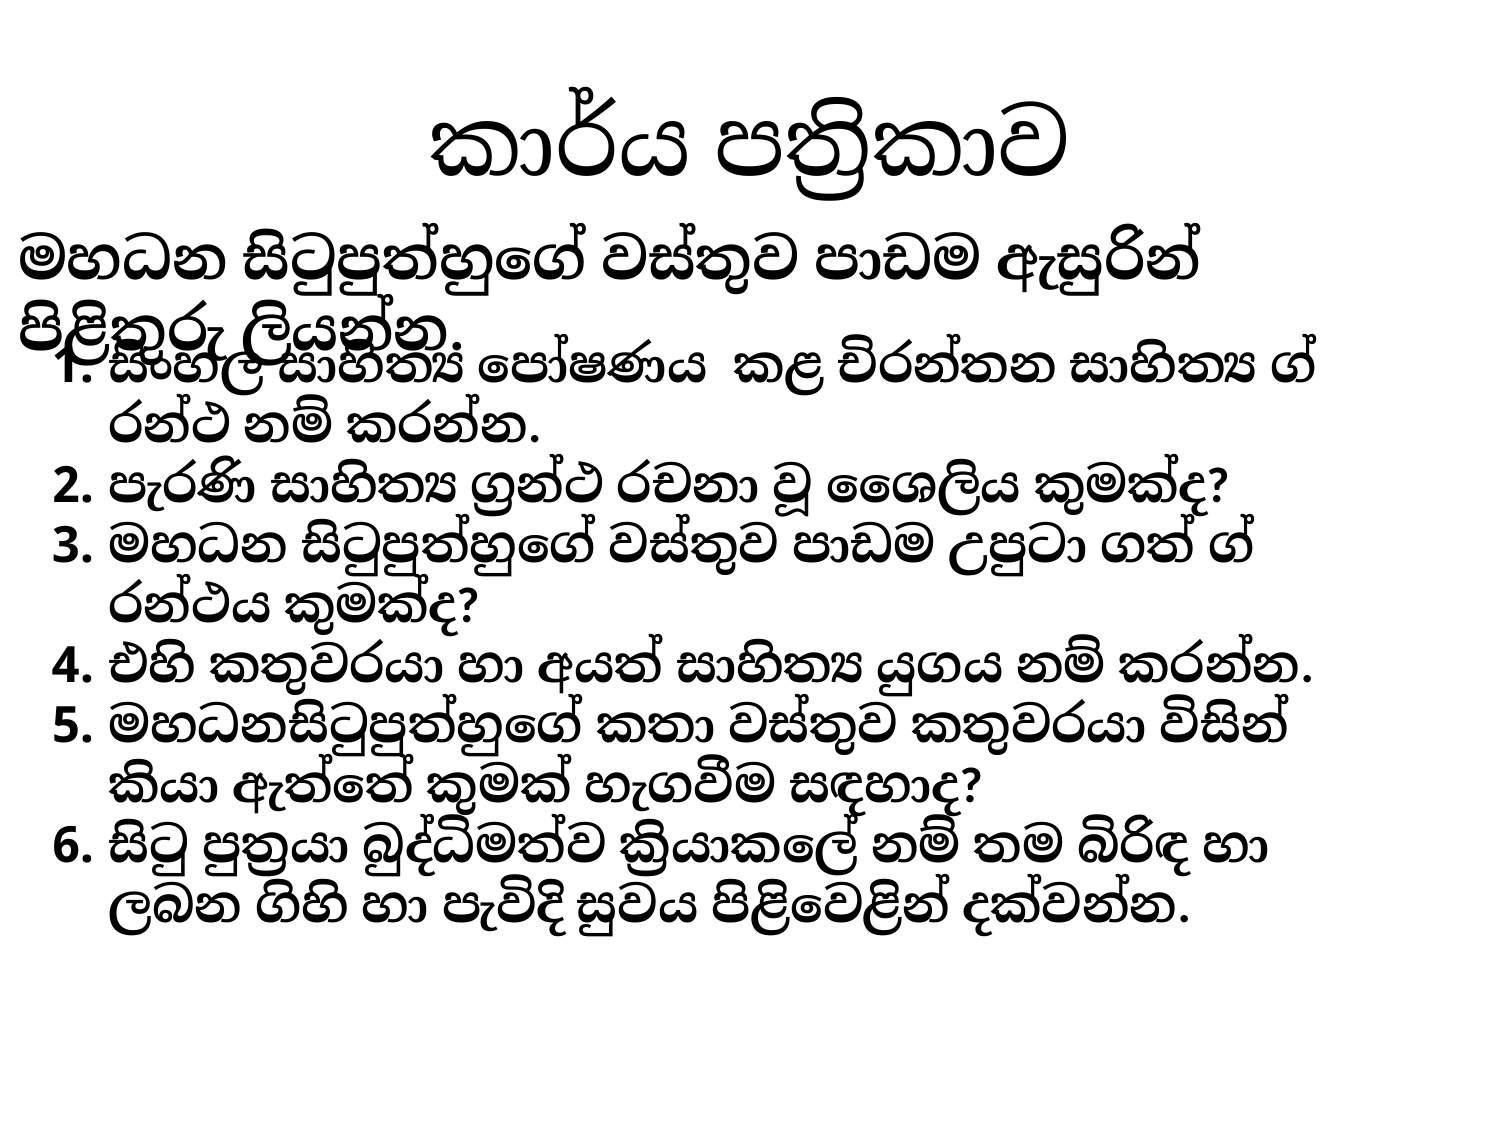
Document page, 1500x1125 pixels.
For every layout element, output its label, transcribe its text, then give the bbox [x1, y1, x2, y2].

text_box සිංහල සාහිත්‍ය පෝෂණය කළ චිරන්තන සාහිත්‍ය ග්‍රන්ථ නම් කරන්න. පැරණි සාහිත්‍ය ග්‍රන්ථ රචනා වූ ශෛලිය කුමක්ද? මහධන සිටුපුත්හුගේ වස්තුව පාඩම උපුටා ගත් ග්‍රන්ථය කුමක්ද? එහි කතුවරයා හා අයත් සාහිත්‍ය යුගය නම් කරන්න. මහධනසිටුපුත්හුගේ කතා වස්තුව කතුවරයා විසින් කියා ඇත්තේ කුමක් හැගවීම සඳහාද? සිටු පුත්‍රයා බුද්ධිමත්ව ක්‍රියාකලේ නම් තම බිරිඳ හා ලබන ගිහි හා පැවිදි සුවය පිළිවෙළින් දක්වන්න. [37, 324, 1338, 940]
text_box මහධන සිටුපුත්හුගේ වස්තුව පාඩම ඇසුරින් පිළිතුරු ලියන්න. [3, 214, 1429, 369]
title කාර්ය පත්‍රිකාව [75, 45, 1425, 214]
